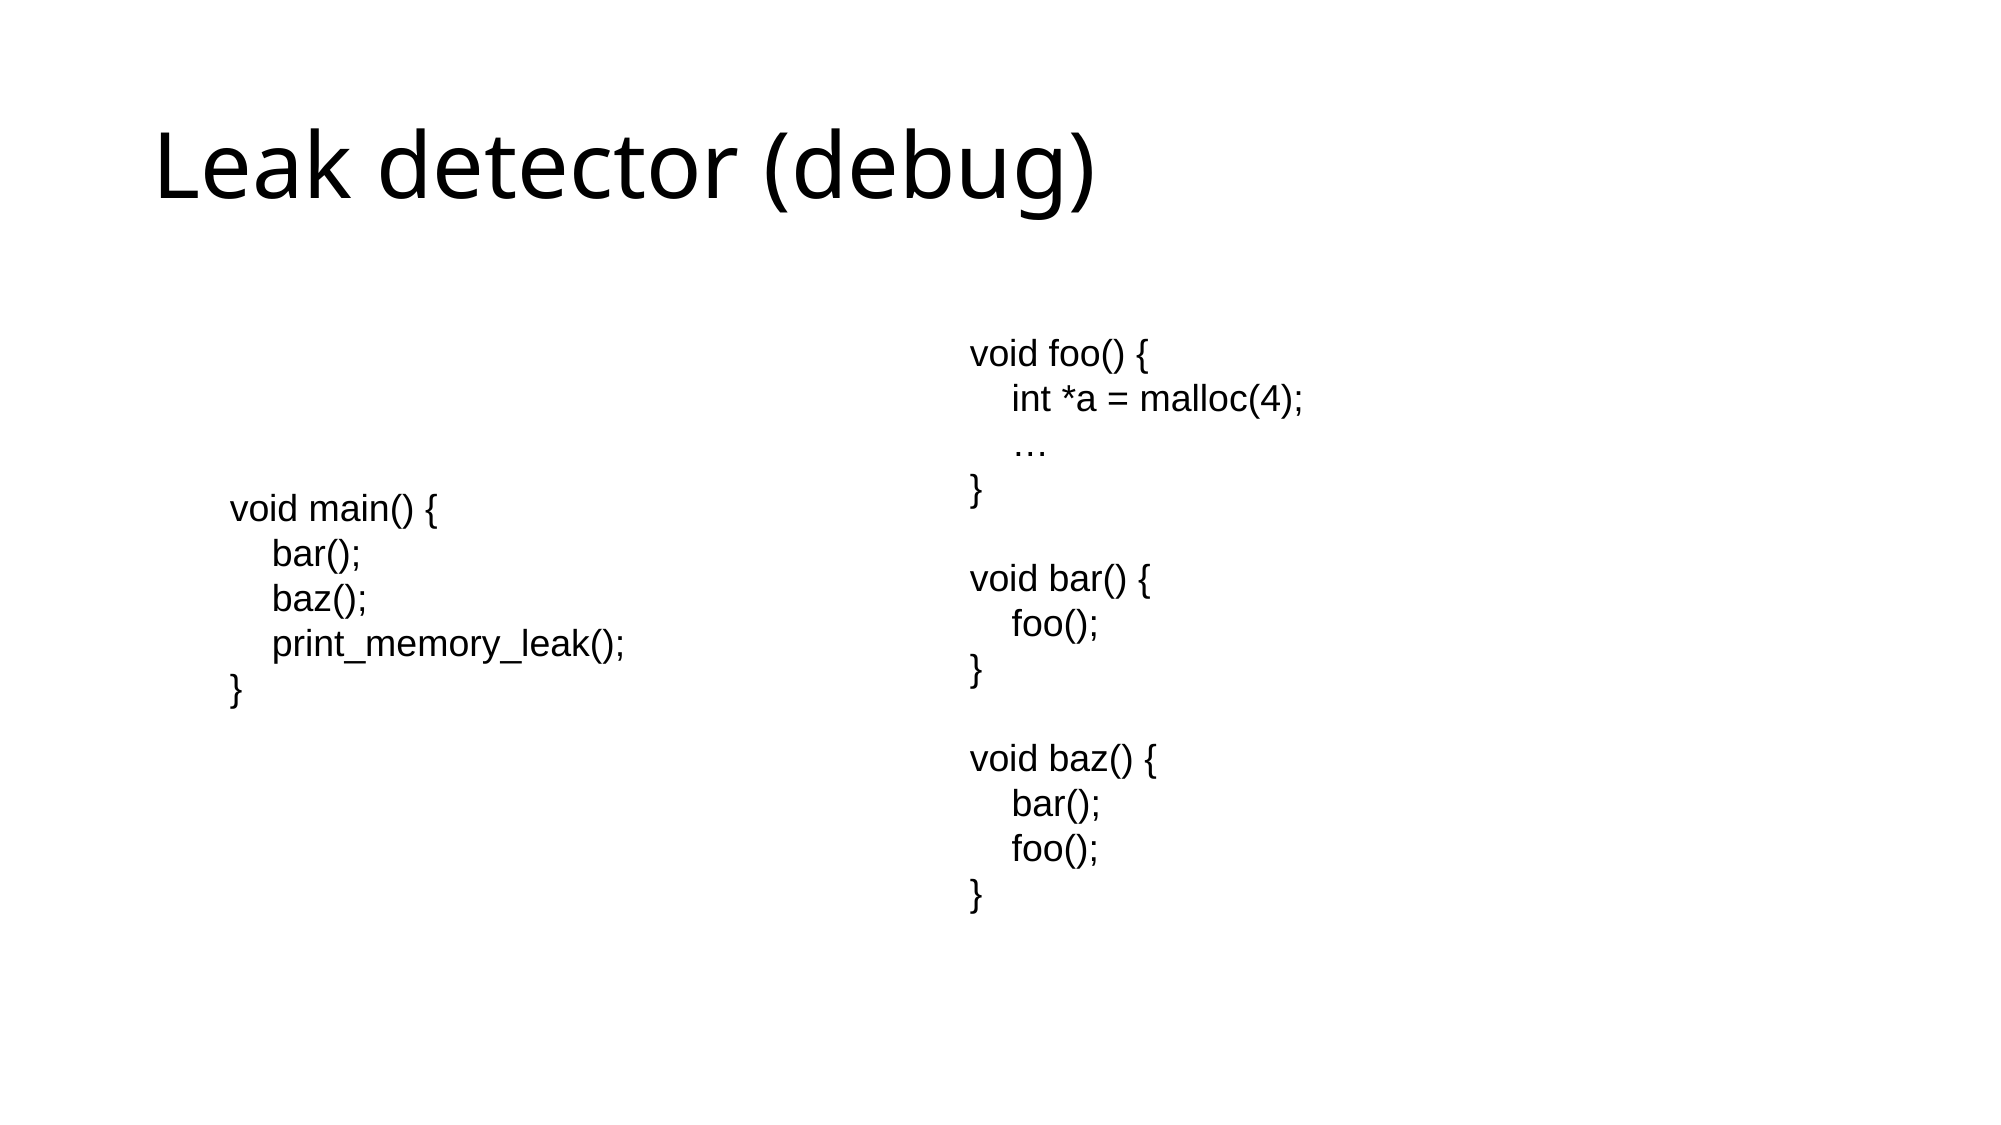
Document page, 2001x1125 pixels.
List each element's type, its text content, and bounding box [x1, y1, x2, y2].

text_box void main() { bar(); baz(); print_memory_leak(); } [215, 476, 690, 717]
text_box void foo() { int *a = malloc(4); … } void bar() { foo(); } void baz() { bar(); foo(); } [954, 321, 1860, 922]
title Leak detector (debug) [137, 59, 1863, 278]
